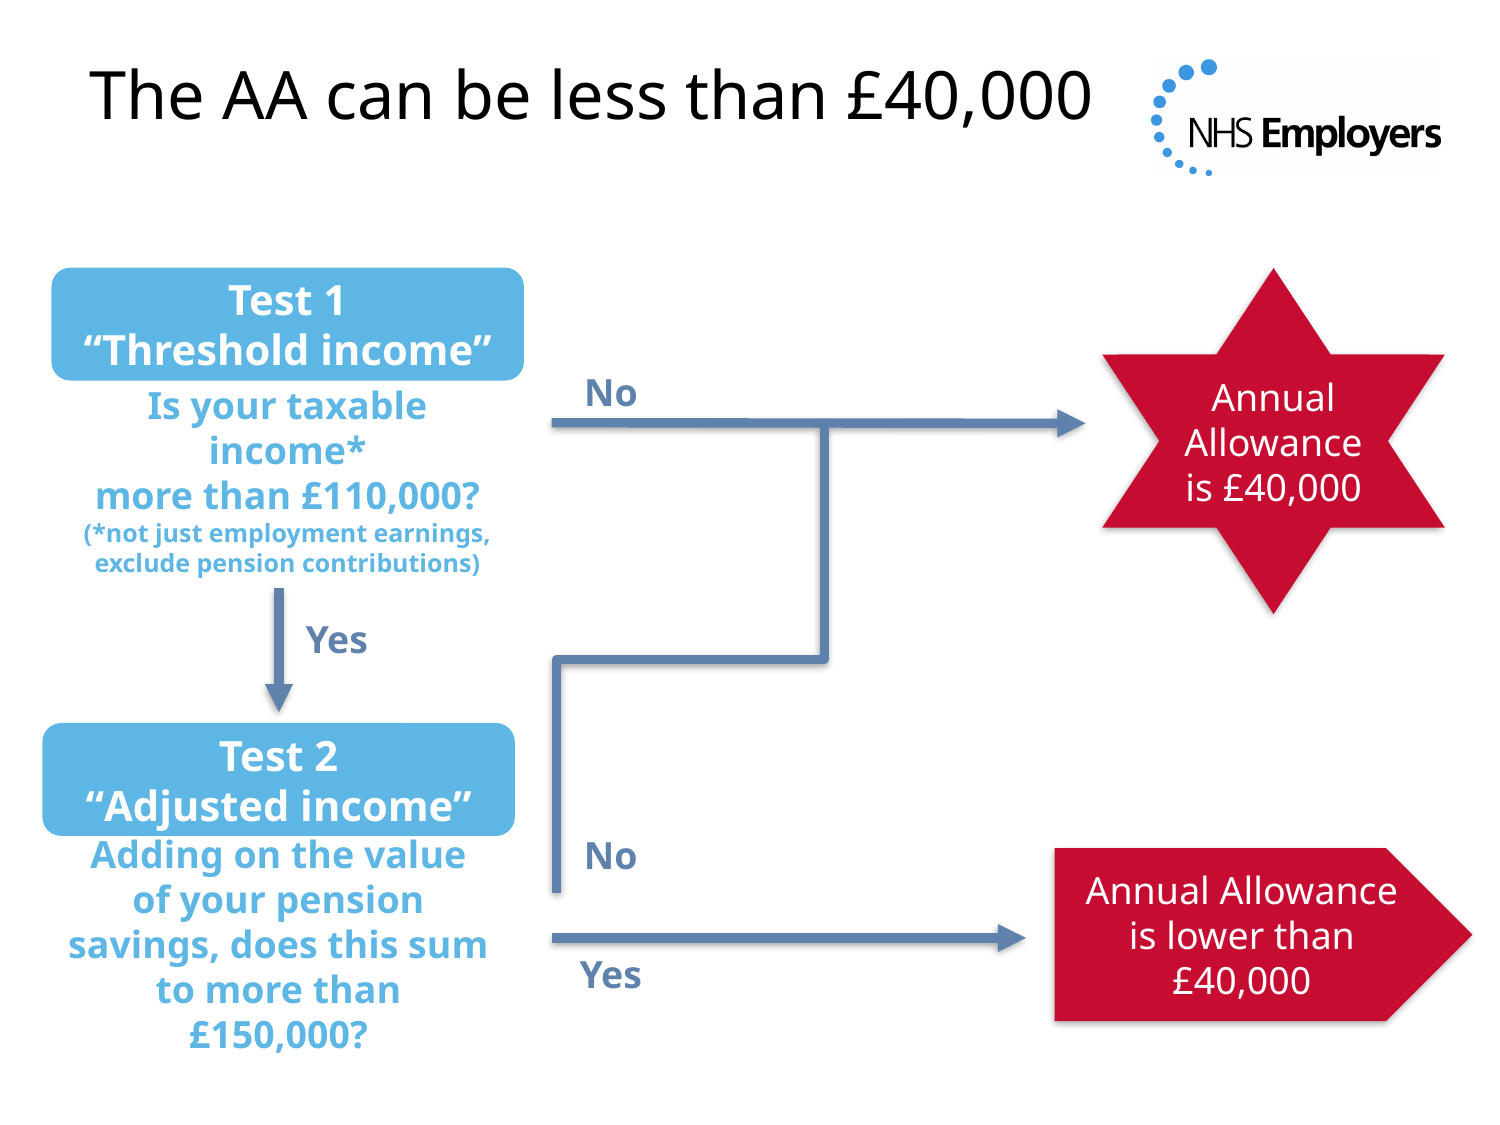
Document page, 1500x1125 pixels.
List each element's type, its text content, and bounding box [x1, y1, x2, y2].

text_box No [563, 824, 659, 885]
text_box Test 2 “Adjusted income” [40, 720, 517, 839]
text_box Test 1 “Threshold income” [49, 265, 527, 383]
text_box Adding on the value of your pension savings, does this sum to more than £150,000? [40, 839, 517, 1049]
text_box Yes [284, 608, 396, 669]
text_box Yes [540, 943, 682, 1004]
text_box No [560, 361, 662, 421]
picture [1425, 58, 1444, 177]
text_box Is your taxable income* more than £110,000? (*not just employment earnings, exclude pension contributions) [49, 383, 527, 577]
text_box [456, 525, 924, 794]
text_box Annual Allowance is lower than £40,000 [1054, 848, 1473, 1022]
title The AA can be less than £40,000 [75, 45, 1425, 233]
text_box Annual Allowance is £40,000 [1102, 267, 1445, 615]
